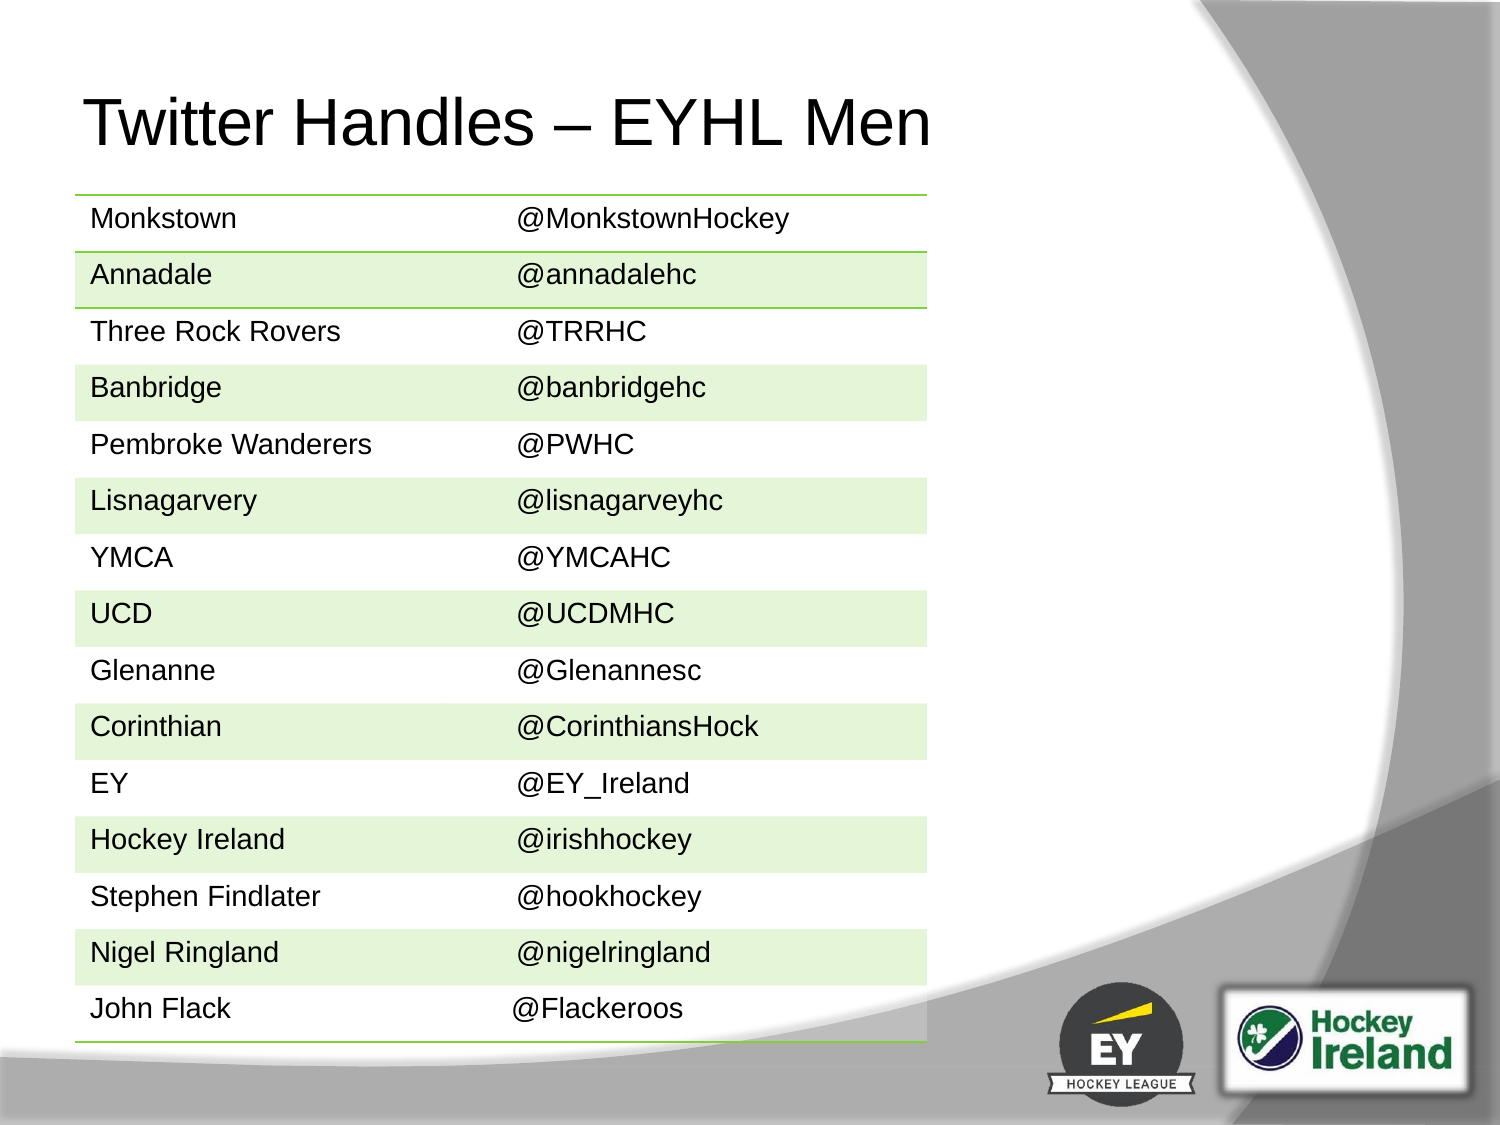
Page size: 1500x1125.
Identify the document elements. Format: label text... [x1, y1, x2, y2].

table_cell Three Rock Rovers [75, 309, 444, 365]
table_cell EY [75, 760, 444, 816]
table_cell John Flack [75, 986, 444, 1041]
table_cell @hookhockey [444, 873, 927, 929]
table_cell YMCA [75, 534, 444, 590]
table_cell @CorinthiansHock [444, 703, 927, 760]
table_cell Glenanne [75, 647, 444, 703]
table_cell @Glenannesc [444, 647, 927, 703]
table_cell @TRRHC [444, 309, 927, 365]
table_cell Annadale [75, 253, 444, 307]
table_cell Hockey Ireland [75, 816, 444, 873]
title Twitter Handles – EYHL Men [80, 76, 938, 267]
table_header Monkstown [75, 196, 444, 251]
table_cell Corinthian [75, 703, 444, 760]
table_cell @banbridgehc [444, 365, 927, 421]
table_cell Lisnagarvery [75, 478, 444, 534]
table_cell @annadalehc [444, 253, 927, 307]
table_cell @irishhockey [444, 816, 927, 873]
table_cell @Flackeroos [444, 986, 927, 1041]
table_cell @nigelringland [444, 929, 927, 986]
table_cell @lisnagarveyhc [444, 478, 927, 534]
table_cell Pembroke Wanderers [75, 421, 444, 478]
table_cell @UCDMHC [444, 590, 927, 647]
picture [0, 763, 719, 1066]
picture [927, 0, 1482, 1125]
table_cell @PWHC [444, 421, 927, 478]
table_cell Banbridge [75, 365, 444, 421]
table_cell UCD [75, 590, 444, 647]
table_cell @YMCAHC [444, 534, 927, 590]
table_cell @EY_Ireland [444, 760, 927, 816]
table_header @MonkstownHockey [444, 196, 927, 251]
table_cell Stephen Findlater [75, 873, 444, 929]
table_cell Nigel Ringland [75, 929, 444, 986]
